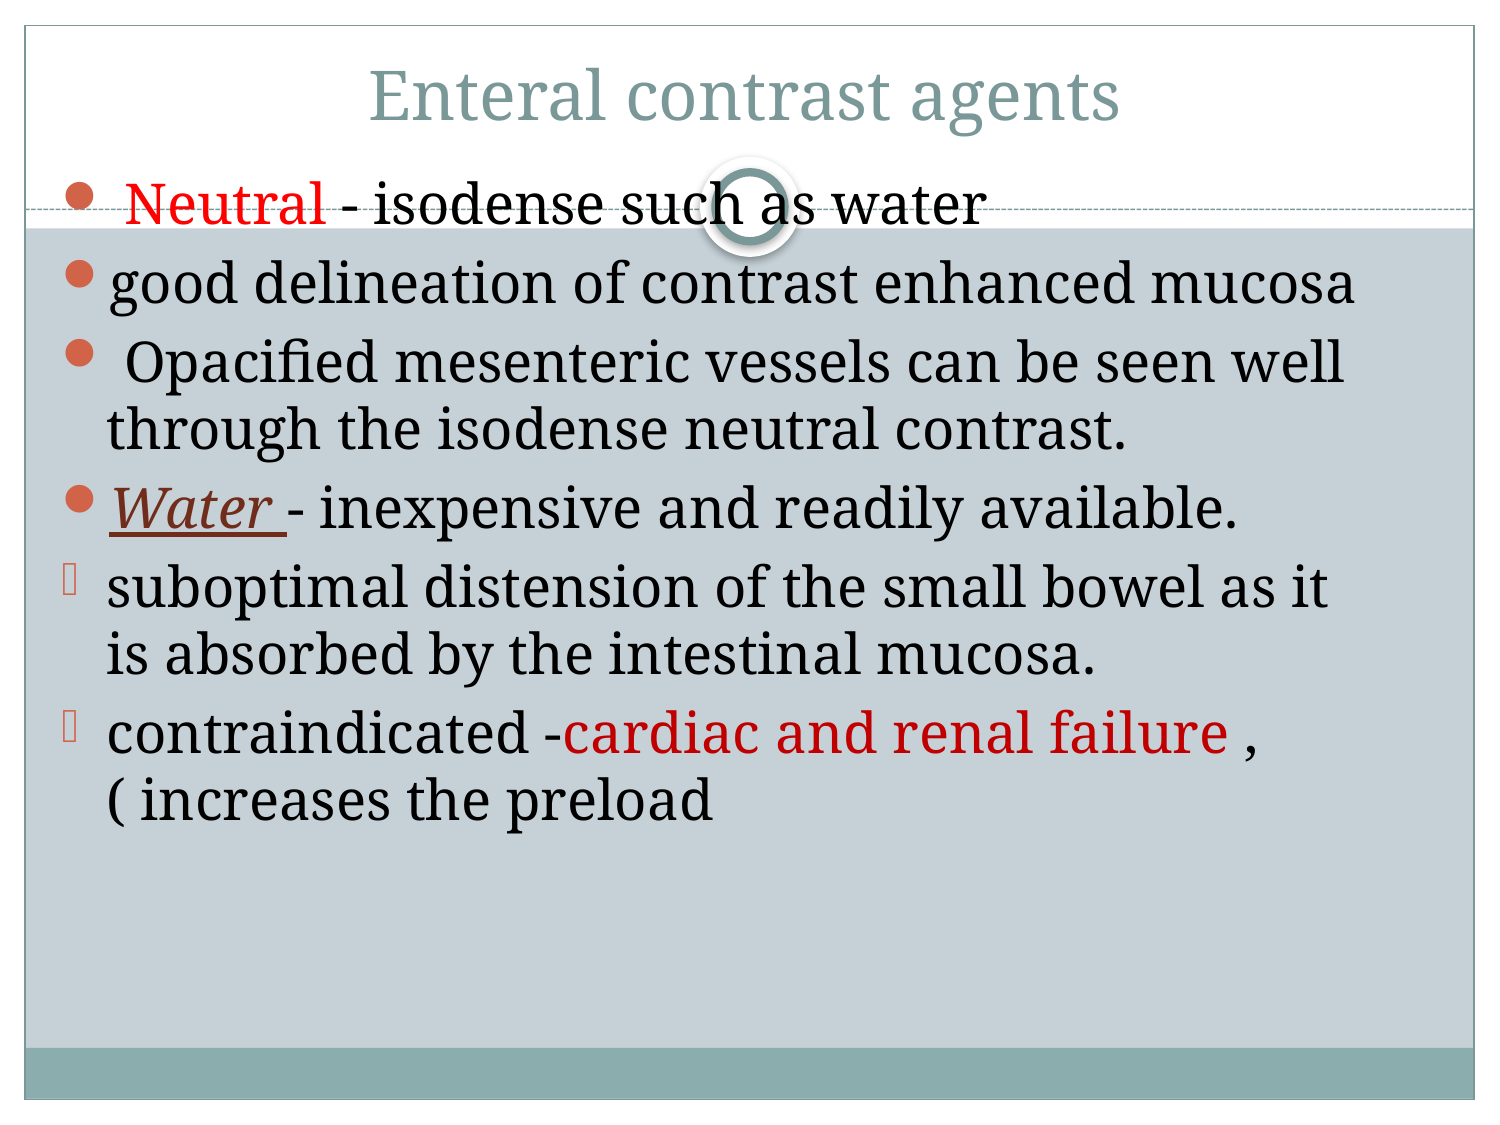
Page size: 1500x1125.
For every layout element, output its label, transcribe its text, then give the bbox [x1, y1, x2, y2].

title Enteral contrast agents [70, 0, 1421, 142]
list Neutral - isodense such as water good delineation of contrast enhanced mucosa Opacified mesenteric vessels can be seen well through the isodense neutral contrast. Water - inexpensive and readily available. suboptimal distension of the small bowel as it is absorbed by the intestinal mucosa. contraindicated -cardiac and renal failure ,( increases the preload [46, 82, 1397, 1067]
